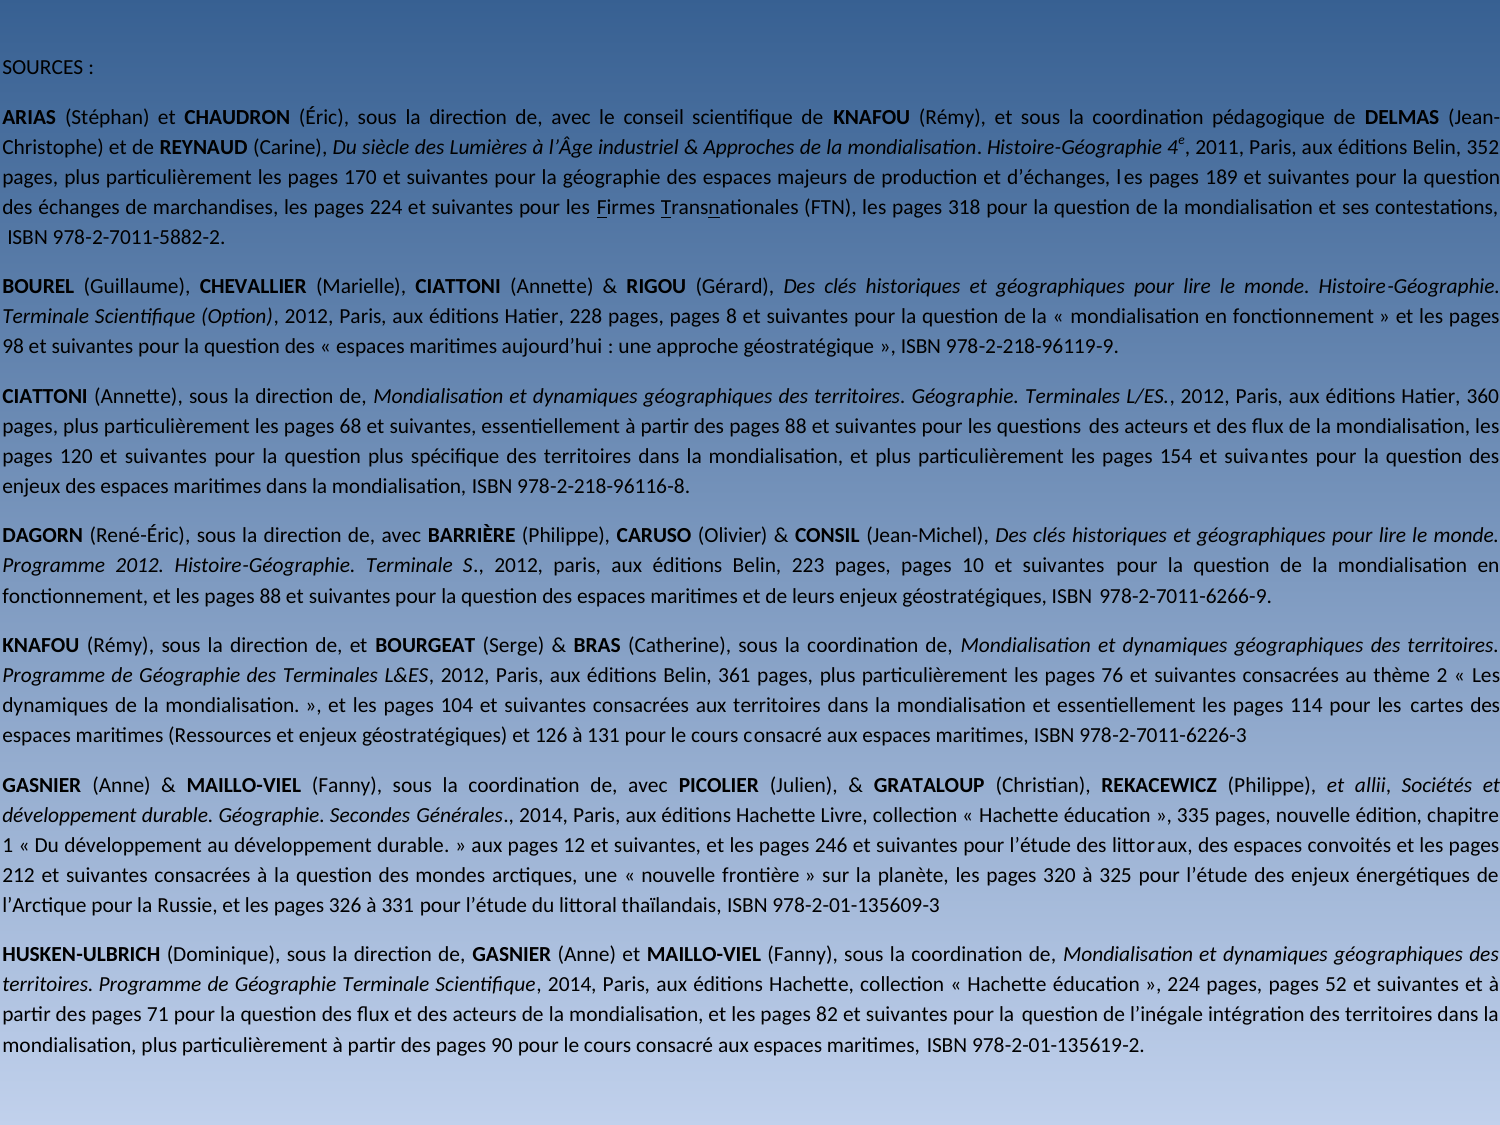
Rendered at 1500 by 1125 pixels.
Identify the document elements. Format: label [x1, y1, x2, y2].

text_box [2, 54, 1500, 1073]
